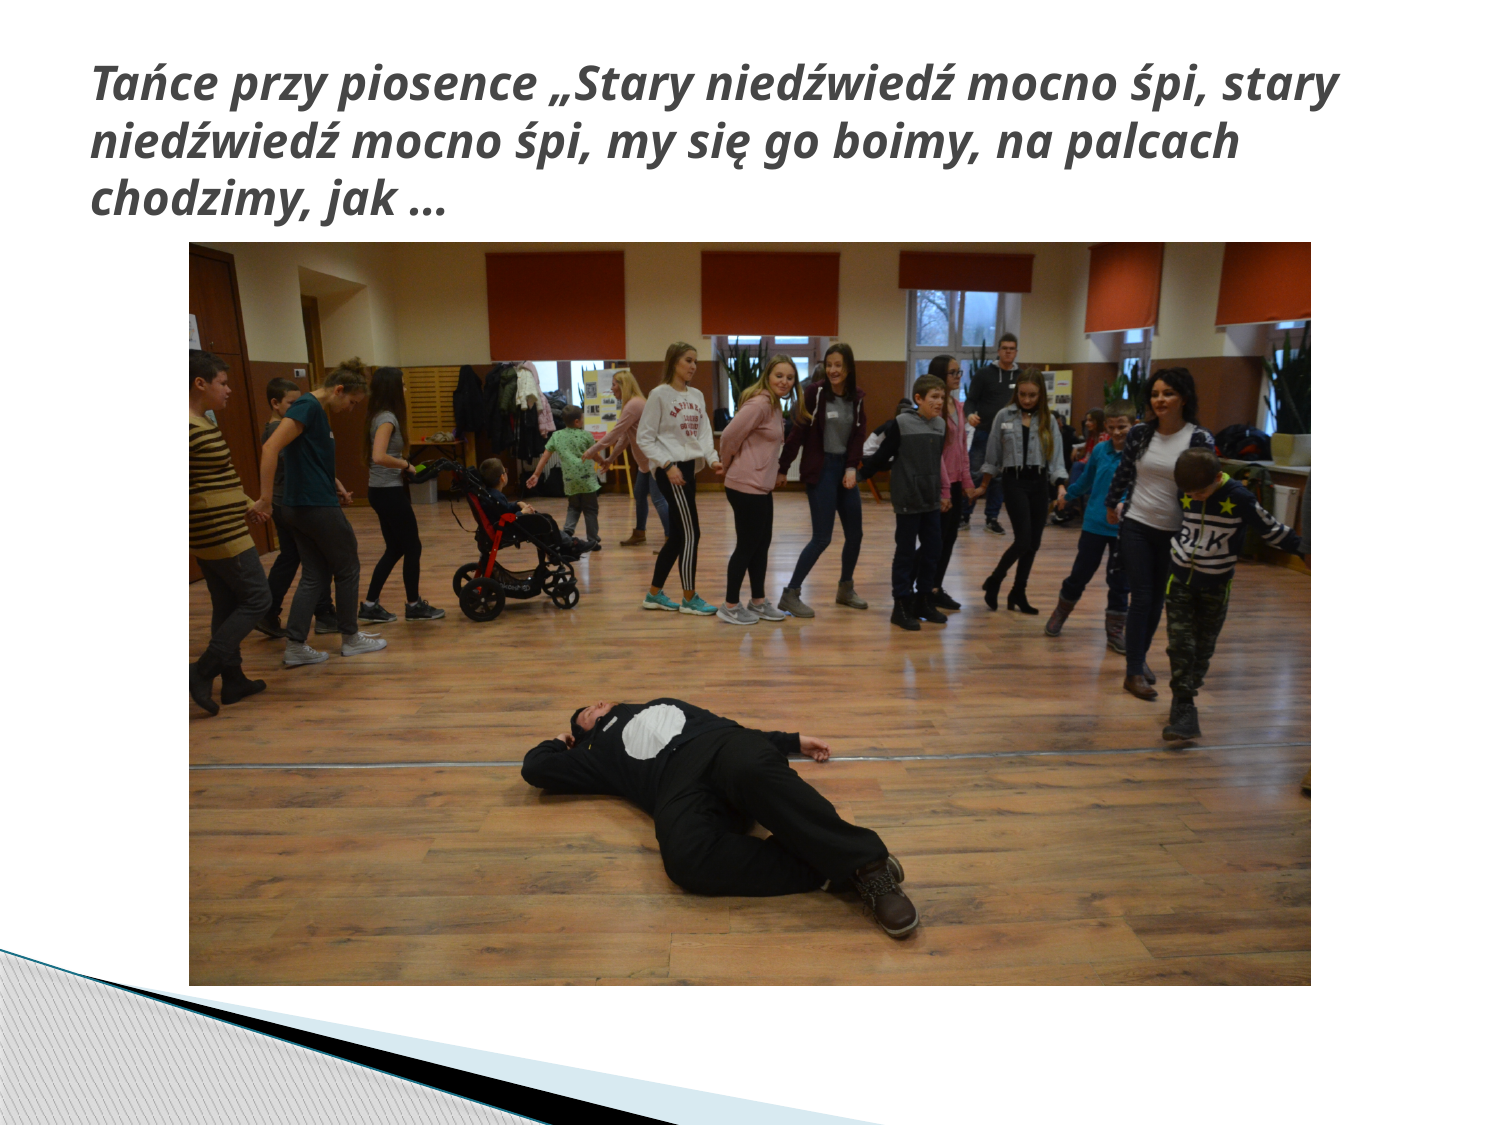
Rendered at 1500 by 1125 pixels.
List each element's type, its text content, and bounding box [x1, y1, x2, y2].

title Tańce przy piosence „Stary niedźwiedź mocno śpi, stary niedźwiedź mocno śpi, my się go boimy, na palcach chodzimy, jak … [75, 45, 1425, 233]
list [189, 242, 1311, 986]
